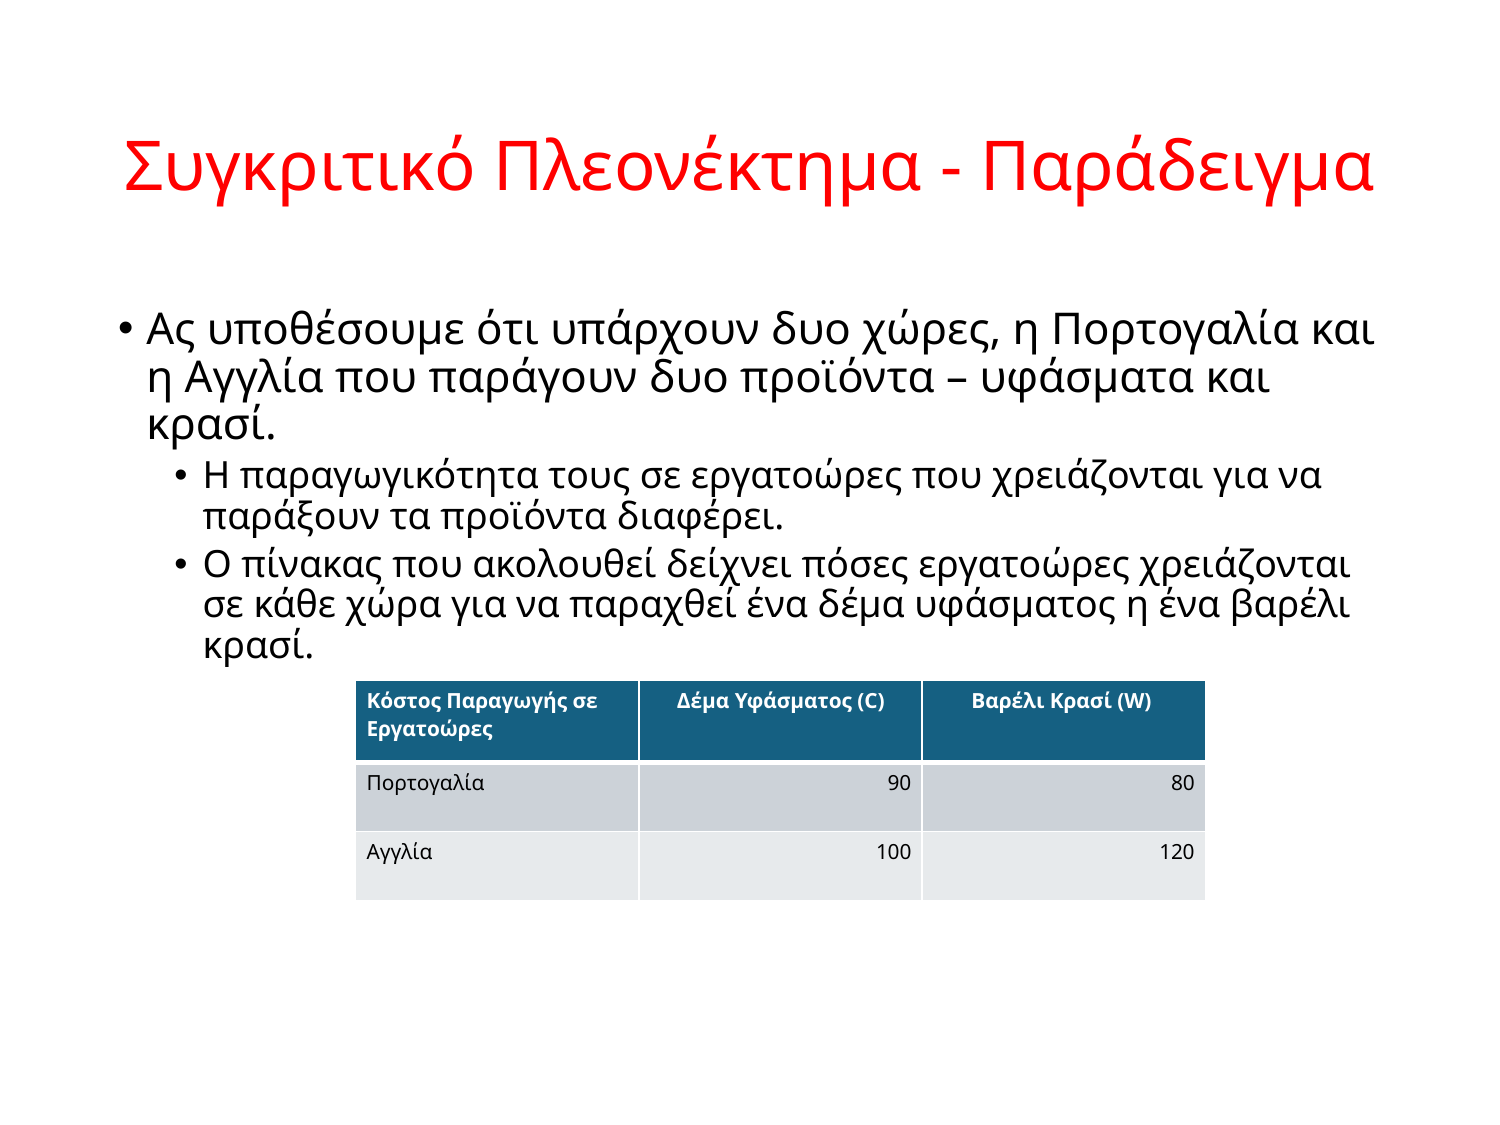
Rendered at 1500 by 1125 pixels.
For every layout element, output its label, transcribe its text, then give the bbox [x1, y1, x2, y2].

table_header Κόστος Παραγωγής σε Εργατοώρες [356, 681, 638, 760]
table_cell 80 [923, 765, 1205, 831]
table_cell 100 [640, 832, 921, 900]
table_cell Πορτογαλία [356, 765, 638, 831]
table_cell 120 [923, 832, 1205, 900]
table_header Δέμα Υφάσματος (C) [640, 681, 921, 760]
list Ας υποθέσουμε ότι υπάρχουν δυο χώρες, η Πορτογαλία και η Αγγλία που παράγουν δυο προϊόντα – υφάσματα και κρασί. Η παραγωγικότητα τους σε εργατοώρες που χρειάζονται για να παράξουν τα προϊόντα διαφέρει. Ο πίνακας που ακολουθεί δείχνει πόσες εργατοώρες χρειάζονται σε κάθε χώρα για να παραχθεί ένα δέμα υφάσματος η ένα βαρέλι κρασί. [103, 299, 1397, 1014]
table_header Βαρέλι Κρασί (W) [923, 681, 1205, 760]
table_cell Αγγλία [356, 832, 638, 900]
table_cell 90 [640, 765, 921, 831]
title Συγκριτικό Πλεονέκτημα - Παράδειγμα [103, 59, 1397, 278]
